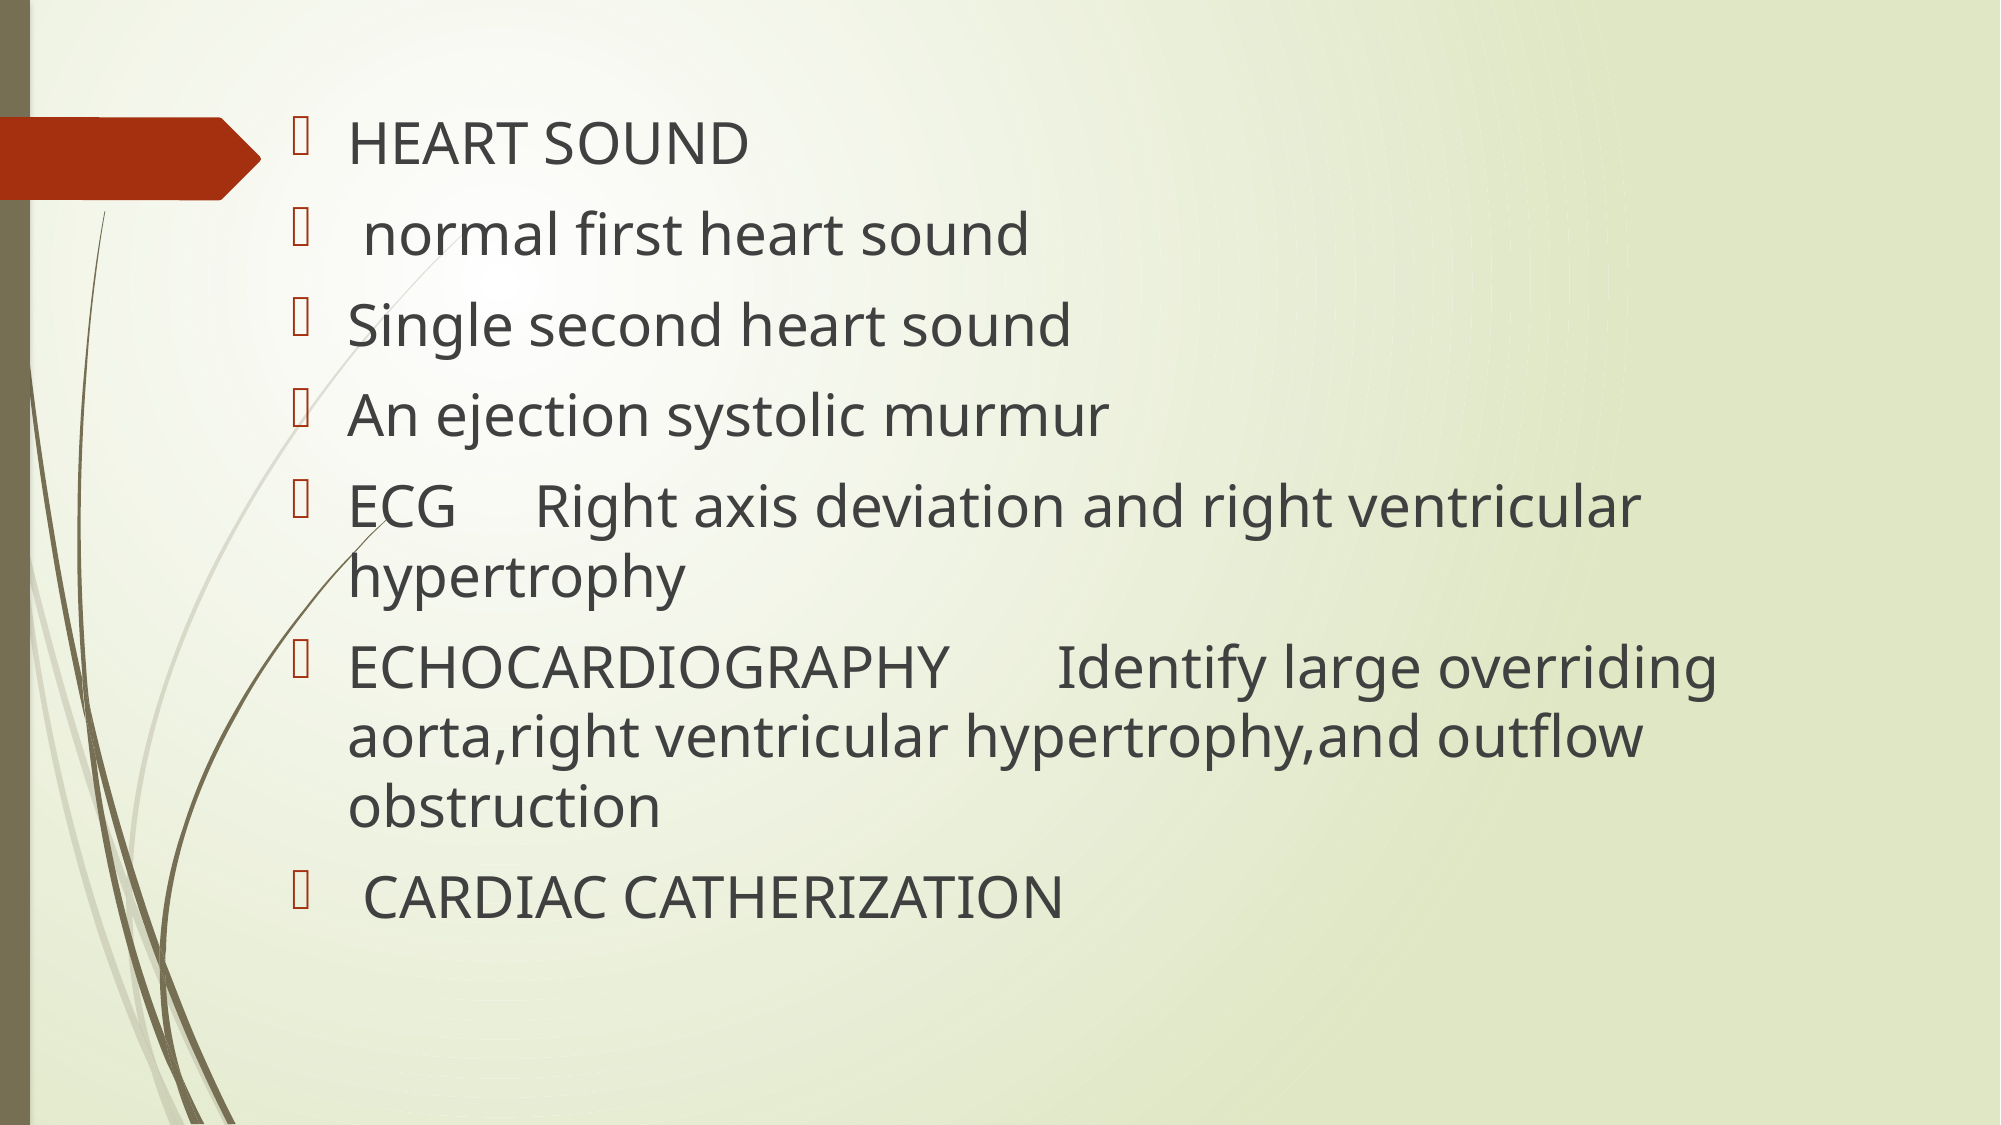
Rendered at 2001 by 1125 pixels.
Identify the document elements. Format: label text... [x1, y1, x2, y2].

list HEART SOUND normal first heart sound Single second heart sound An ejection systolic murmur ECG Right axis deviation and right ventricular hypertrophy ECHOCARDIOGRAPHY Identify large overriding aorta,right ventricular hypertrophy,and outflow obstruction CARDIAC CATHERIZATION [276, 98, 1888, 970]
